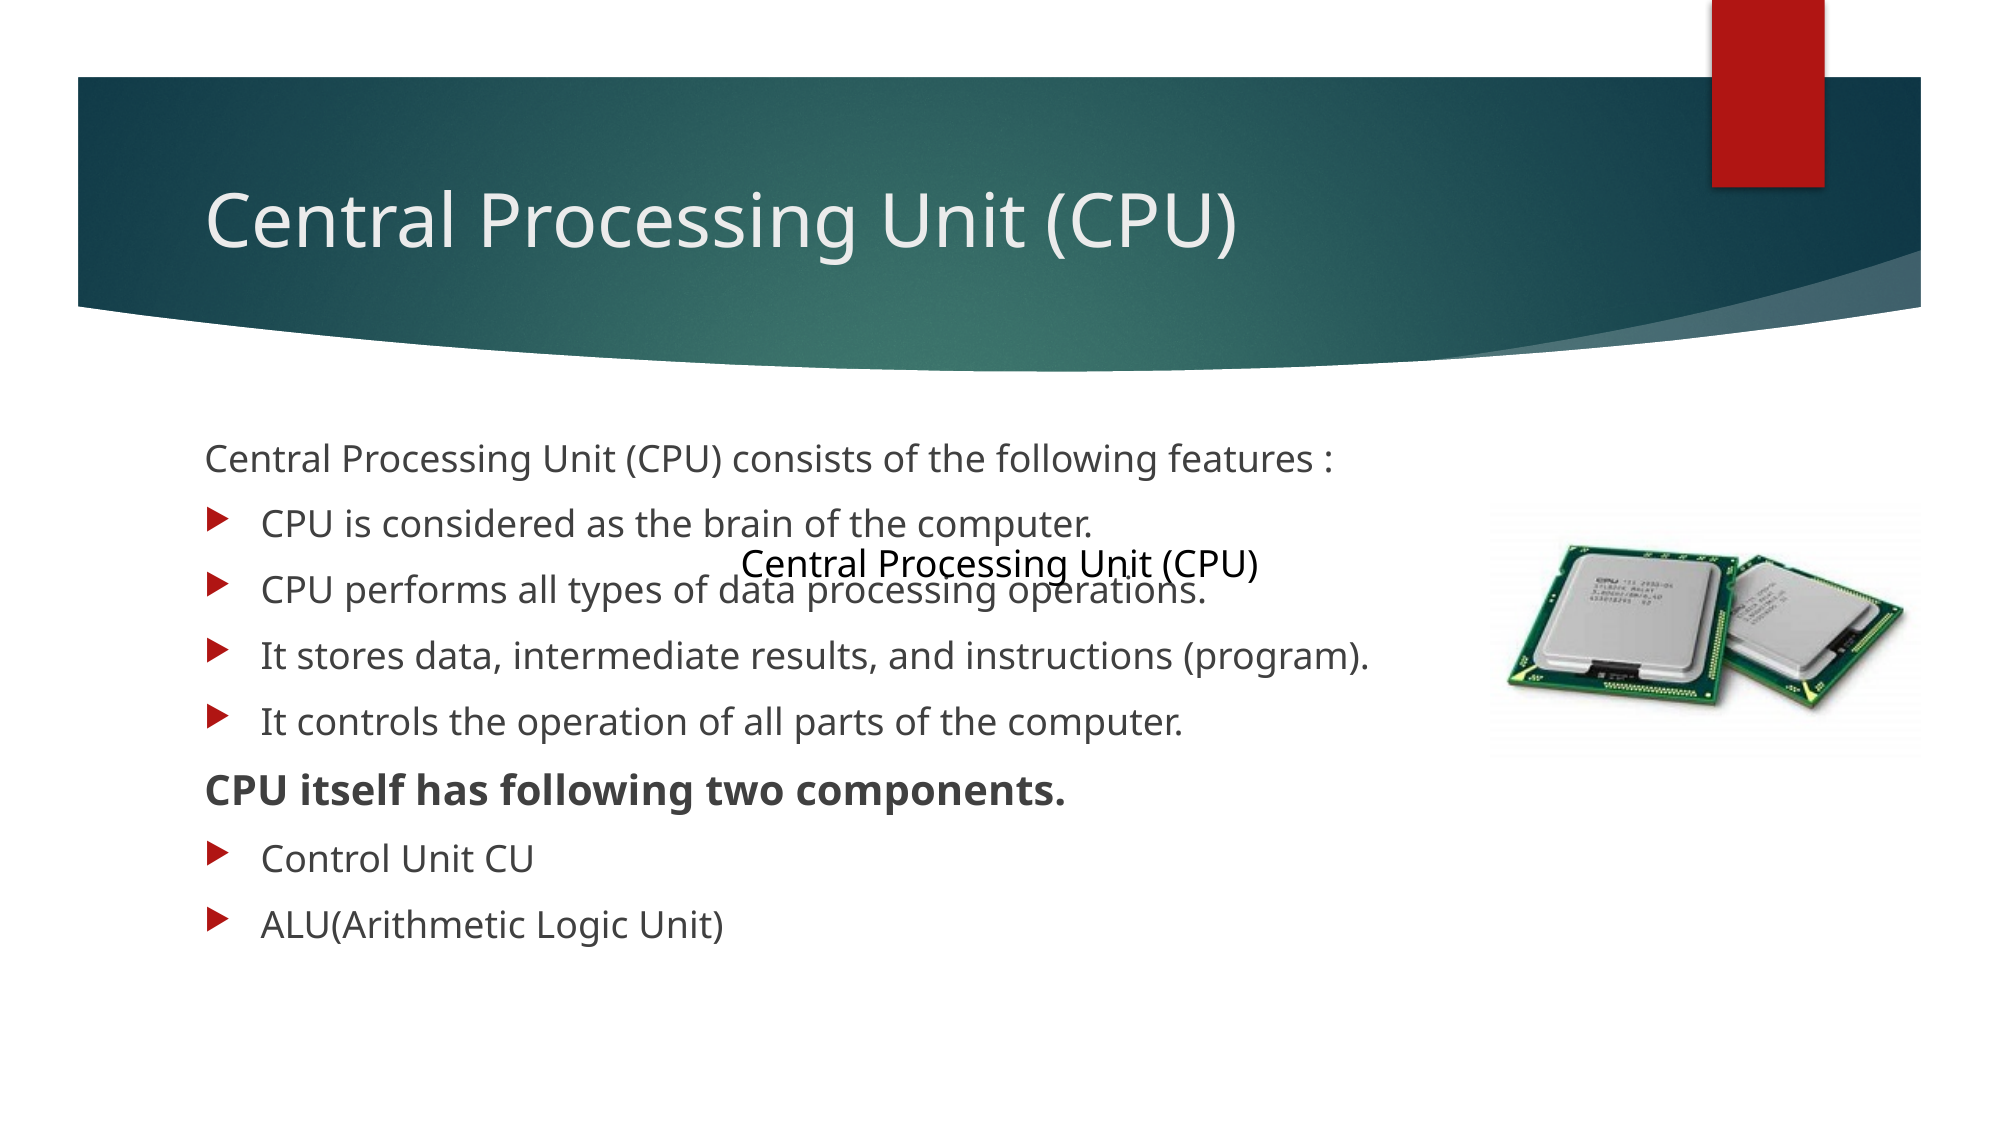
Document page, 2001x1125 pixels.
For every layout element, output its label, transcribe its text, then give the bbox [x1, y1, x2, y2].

list Central Processing Unit (CPU) consists of the following features : CPU is considered as the brain of the computer. CPU performs all types of data processing operations. It stores data, intermediate results, and instructions (program). It controls the operation of all parts of the computer. CPU itself has following two components. Control Unit CU ALU(Arithmetic Logic Unit) [189, 427, 1699, 1034]
text_box Central Processing Unit (CPU) [725, 532, 1274, 592]
title Central Processing Unit (CPU) [189, 159, 1638, 276]
picture [1490, 502, 1921, 758]
